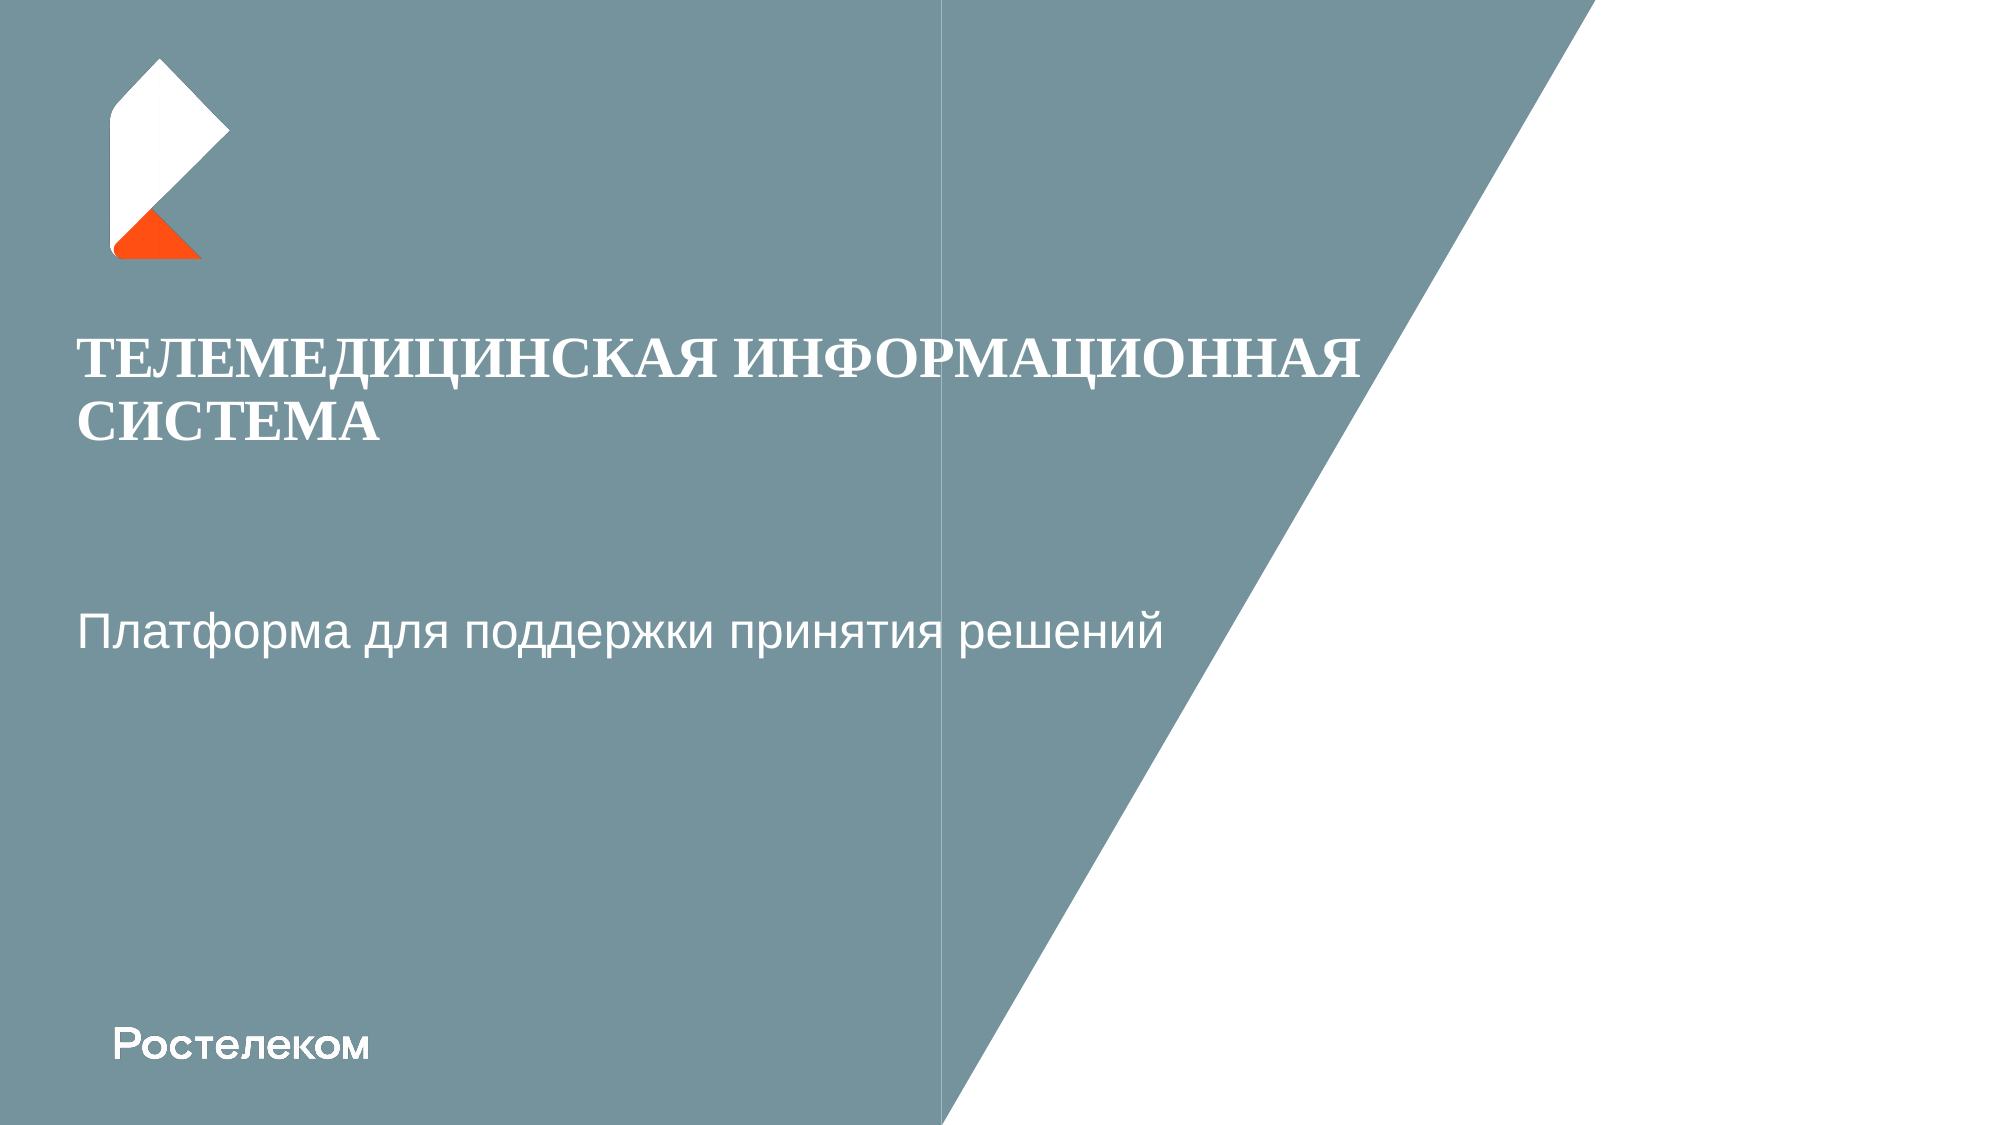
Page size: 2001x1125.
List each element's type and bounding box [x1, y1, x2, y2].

picture [90, 1013, 392, 1083]
text_box [0, 0, 1596, 1125]
picture [34, 33, 285, 284]
